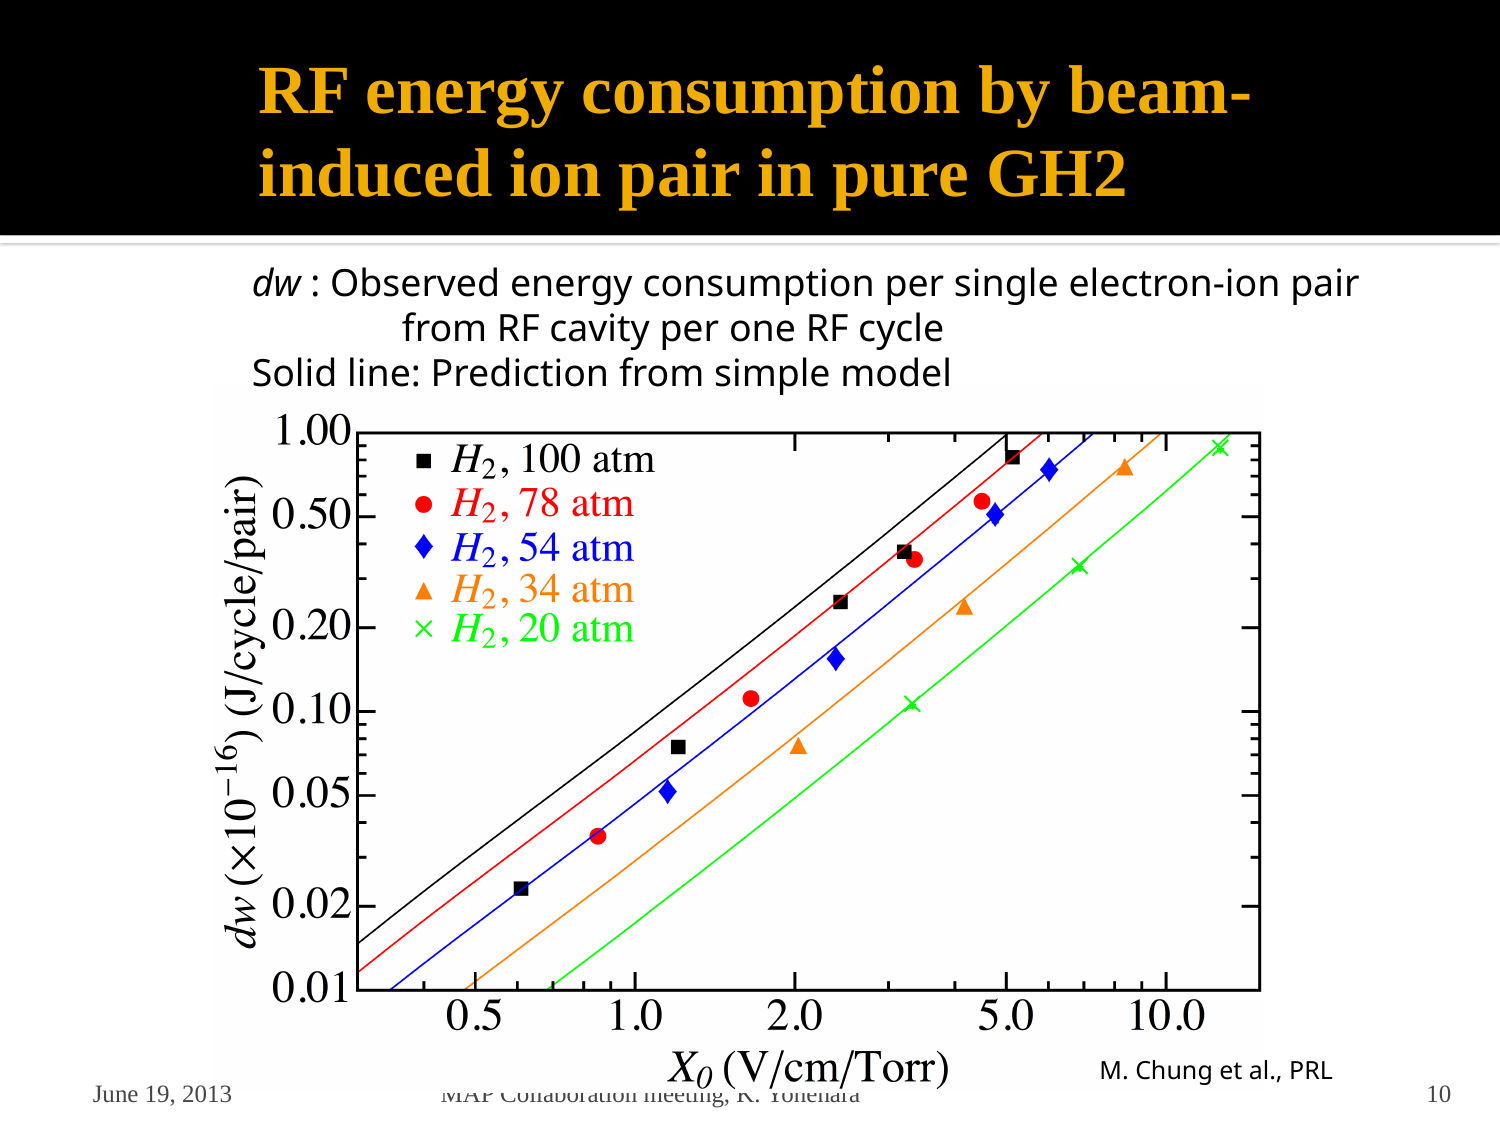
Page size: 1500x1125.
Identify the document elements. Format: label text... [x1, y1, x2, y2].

text_box M. Chung et al., PRL [1269, 1047, 1348, 1092]
slide_number 10 [1345, 1062, 1467, 1108]
title RF energy consumption by beam-induced ion pair in pure GH2 [243, 24, 1272, 231]
text_box dw : Observed energy consumption per single electron-ion pair from RF cavity per one RF cycle Solid line: Prediction from simple model [237, 251, 1376, 402]
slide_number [75, 1062, 425, 1108]
picture [214, 382, 1265, 1093]
footer MAP Collaboration meeting, K. Yonehara [433, 1092, 1337, 1108]
